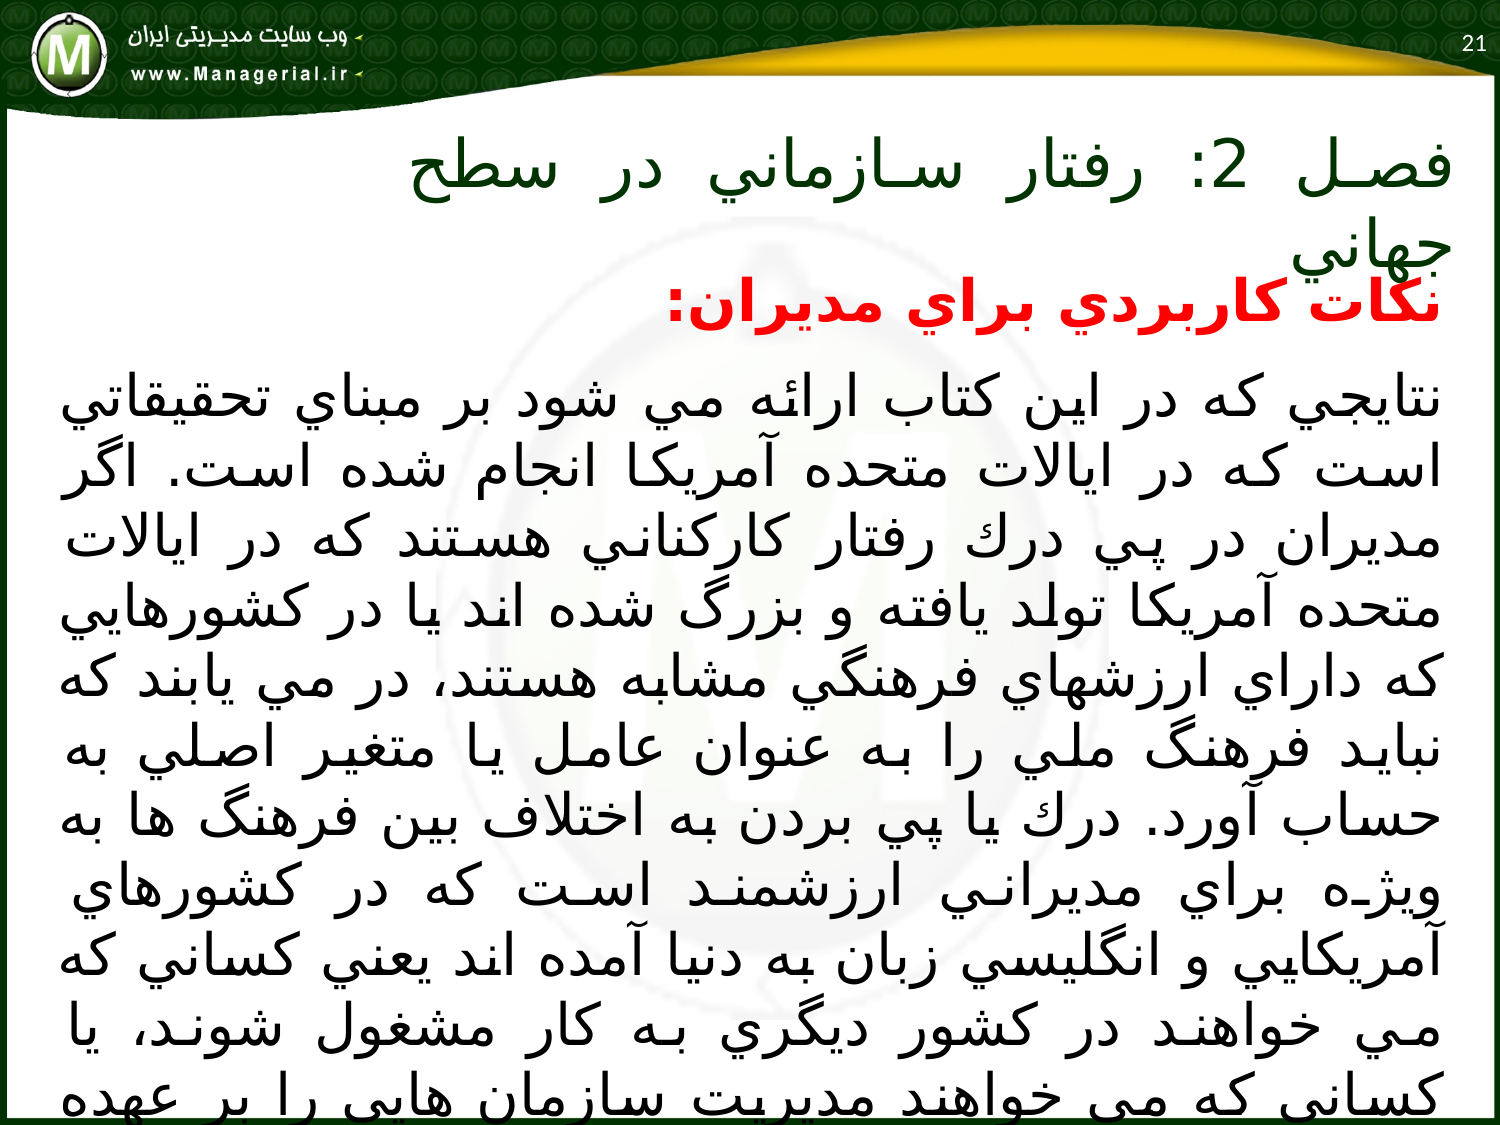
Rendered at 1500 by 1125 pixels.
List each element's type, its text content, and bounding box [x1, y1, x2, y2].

picture [0, 0, 1500, 1125]
list نكات كاربردي براي مديران: نتايجي كه در اين كتاب ارائه مي شود بر مبناي تحقيقاتي است كه در ايالات متحده آمريكا انجام شده است. اگر مديران در پي درك رفتار كاركناني هستند كه در ايالات متحده آمريكا تولد يافته و بزرگ شده اند يا در كشورهايي كه داراي ارزشهاي فرهنگي مشابه هستند، در مي يابند كه نبايد فرهنگ ملي را به عنوان عامل يا متغير اصلي به حساب آورد. درك يا پي بردن به اختلاف بين فرهنگ ها به ويژه براي مديراني ارزشمند است كه در كشورهاي آمريكايي و انگليسي زبان به دنيا آمده اند يعني كساني كه مي خواهند در كشور ديگري به كار مشغول شوند، يا كساني كه مي خواهند مديريت سازمان هايي را بر عهده گيرند كه اعضا و افراد آنها داراي فرهنگي متفاوت از فرهنگ خودشان هستند. [41, 255, 1459, 1075]
title فصل 2: رفتار سازماني در سطح جهاني [371, 113, 1471, 197]
slide_number 21 [1446, 19, 1500, 86]
